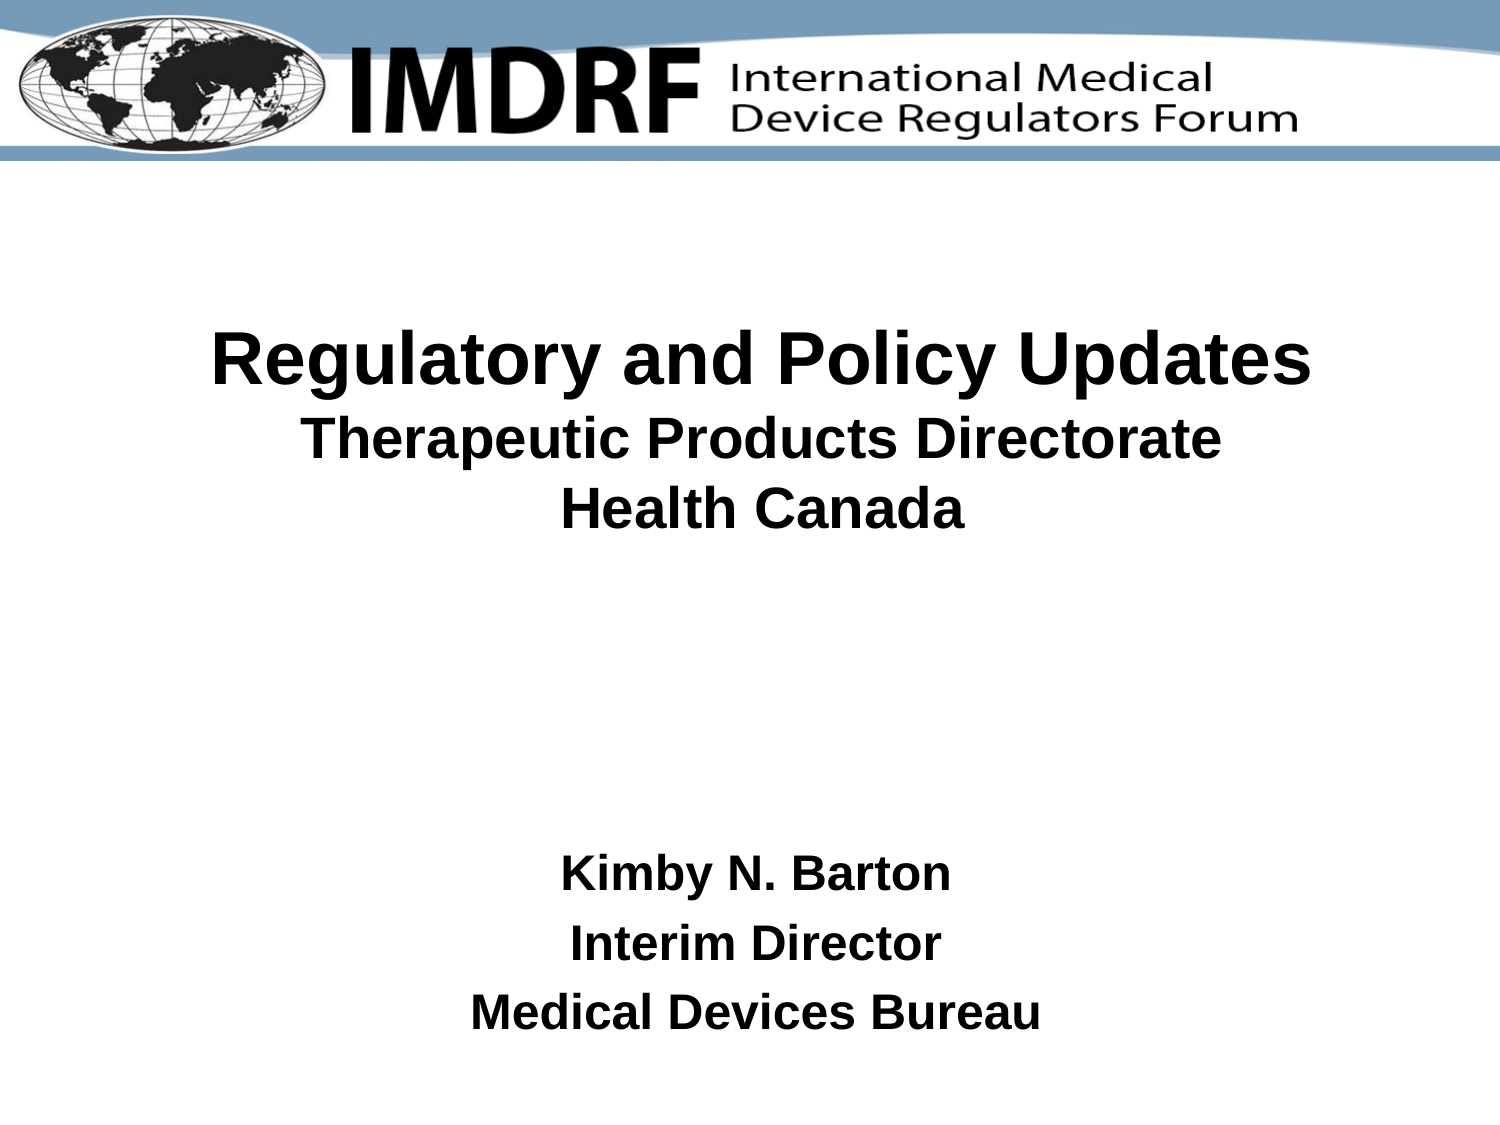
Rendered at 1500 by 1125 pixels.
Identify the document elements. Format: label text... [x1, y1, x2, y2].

title Regulatory and Policy Updates Therapeutic Products Directorate Health Canada [75, 262, 1450, 588]
subtitle Kimby N. Barton Interim Director Medical Devices Bureau [87, 762, 1425, 1038]
picture [0, 0, 1500, 161]
